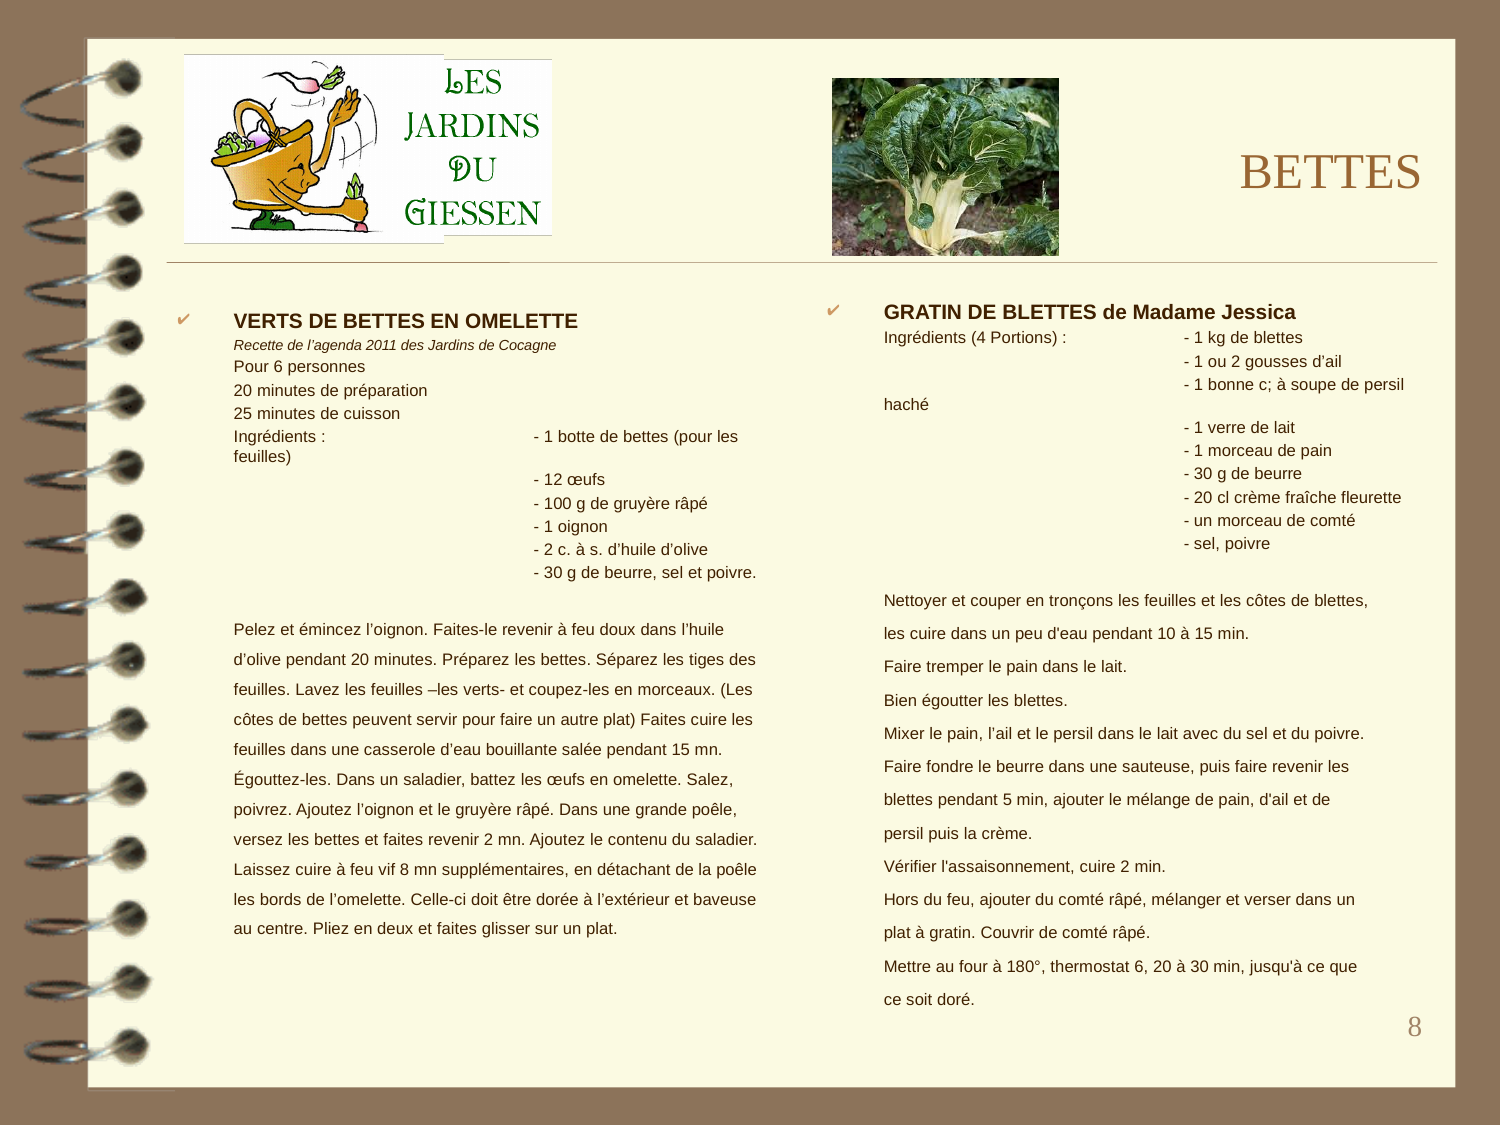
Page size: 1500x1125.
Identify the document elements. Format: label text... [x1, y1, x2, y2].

title BETTES [162, 74, 1438, 263]
picture [0, 0, 175, 1125]
list VERTS DE BETTES EN OMELETTE Recette de l’agenda 2011 des Jardins de Cocagne Pour 6 personnes 20 minutes de préparation 25 minutes de cuisson Ingrédients : - 1 botte de bettes (pour les feuilles) - 12 œufs - 100 g de gruyère râpé - 1 oignon - 2 c. à s. d’huile d’olive - 30 g de beurre, sel et poivre. Pelez et émincez l’oignon. Faites-le revenir à feu doux dans l’huile d’olive pendant 20 minutes. Préparez les bettes. Séparez les tiges des feuilles. Lavez les feuilles –les verts- et coupez-les en morceaux. (Les côtes de bettes peuvent servir pour faire un autre plat) Faites cuire les feuilles dans une casserole d’eau bouillante salée pendant 15 mn. Égouttez-les. Dans un saladier, battez les œufs en omelette. Salez, poivrez. Ajoutez l’oignon et le gruyère râpé. Dans une grande poêle, versez les bettes et faites revenir 2 mn. Ajoutez le contenu du saladier. Laissez cuire à feu vif 8 mn supplémentaires, en détachant de la poêle les bords de l’omelette. Celle-ci doit être dorée à l’extérieur et baveuse au centre. Pliez en deux et faites glisser sur un plat. [162, 299, 788, 976]
picture [832, 77, 1060, 256]
picture [182, 54, 552, 244]
slide_number 8 [1124, 999, 1438, 1076]
list GRATIN DE BLETTES de Madame Jessica Ingrédients (4 Portions) : - 1 kg de blettes - 1 ou 2 gousses d’ail - 1 bonne c; à soupe de persil haché - 1 verre de lait - 1 morceau de pain - 30 g de beurre - 20 cl crème fraîche fleurette - un morceau de comté - sel, poivre Nettoyer et couper en tronçons les feuilles et les côtes de blettes, les cuire dans un peu d'eau pendant 10 à 15 min. Faire tremper le pain dans le lait. Bien égoutter les blettes. Mixer le pain, l’ail et le persil dans le lait avec du sel et du poivre. Faire fondre le beurre dans une sauteuse, puis faire revenir les blettes pendant 5 min, ajouter le mélange de pain, d'ail et de persil puis la crème. Vérifier l'assaisonnement, cuire 2 min. Hors du feu, ajouter du comté râpé, mélanger et verser dans un plat à gratin. Couvrir de comté râpé. Mettre au four à 180°, thermostat 6, 20 à 30 min, jusqu'à ce que ce soit doré. [812, 266, 1438, 1024]
